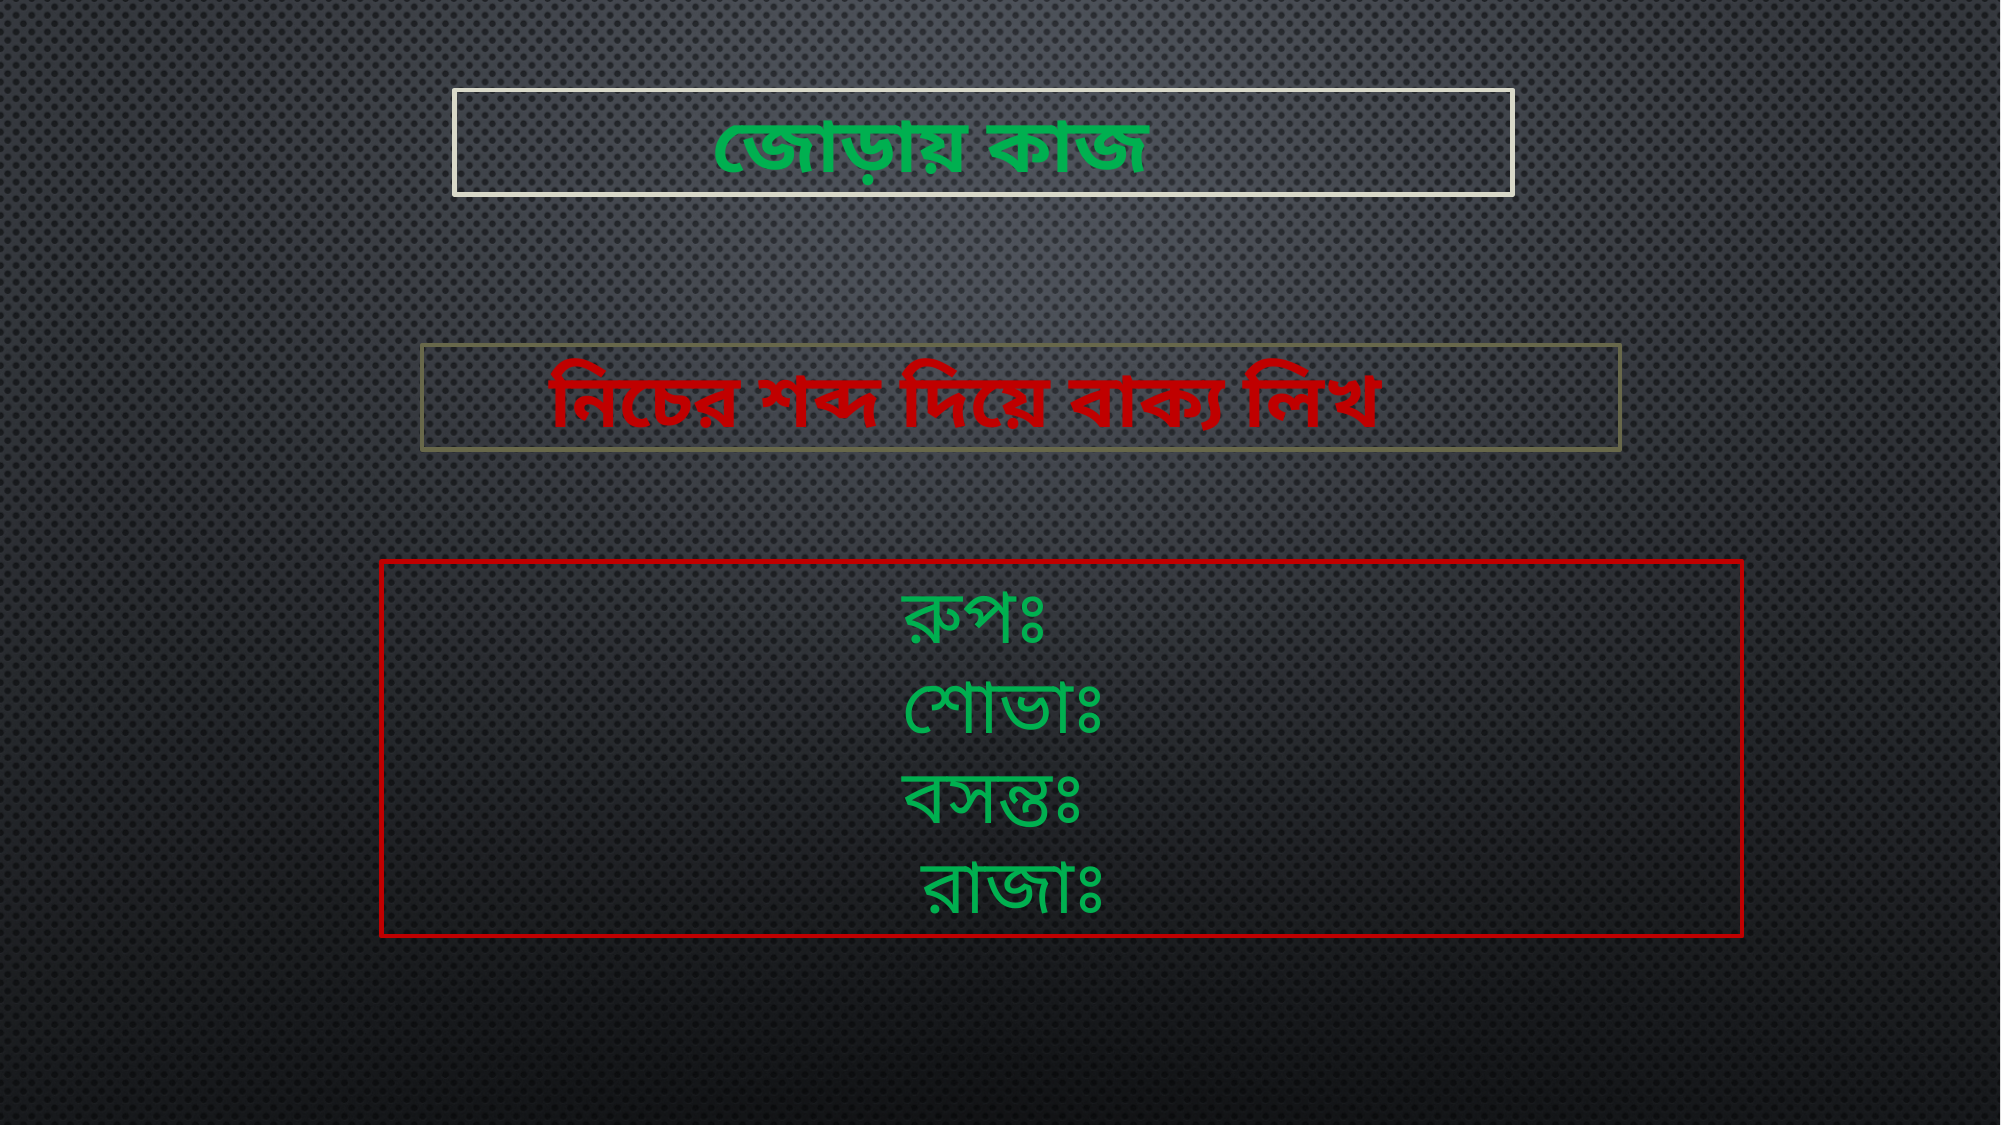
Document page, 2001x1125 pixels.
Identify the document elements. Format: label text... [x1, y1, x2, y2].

text_box জোড়ায় কাজ [454, 89, 1513, 195]
text_box নিচের শব্দ দিয়ে বাক্য লিখ [422, 344, 1620, 450]
text_box রুপঃ শোভাঃ বসন্তঃ রাজাঃ [381, 561, 1743, 937]
